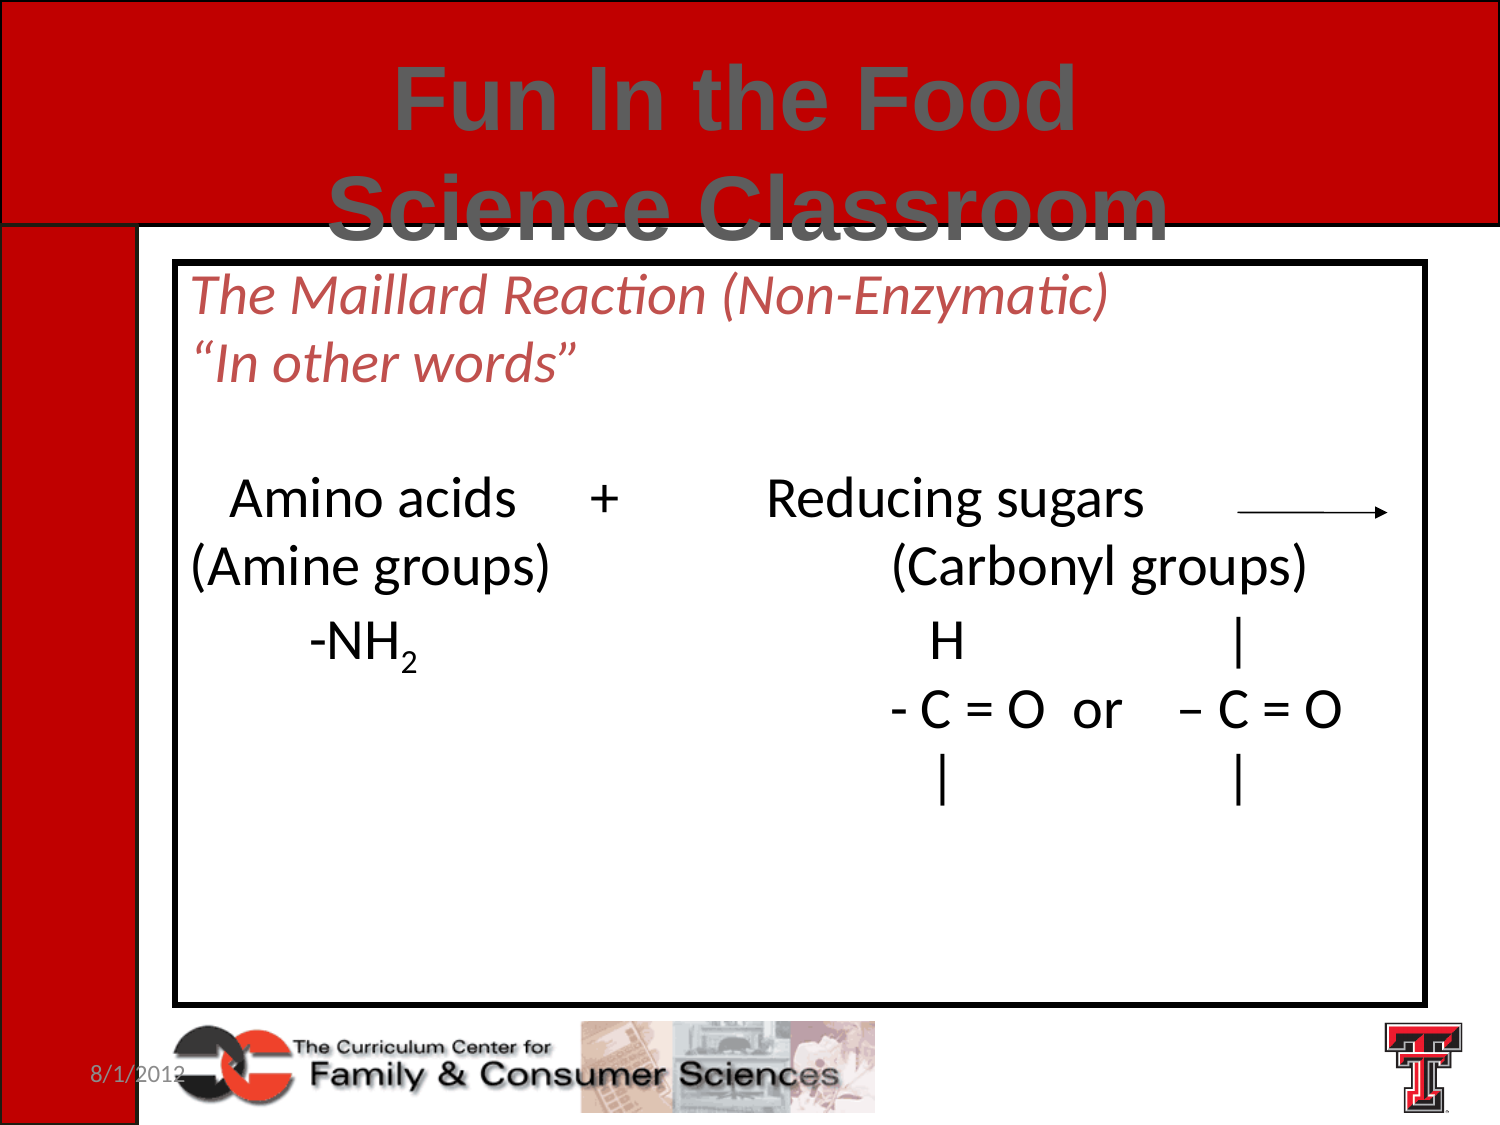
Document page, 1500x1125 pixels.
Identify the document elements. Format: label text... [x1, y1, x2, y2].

text_box [0, 223, 139, 1125]
list The Maillard Reaction (Non-Enzymatic) “In other words” Amino acids + Reducing sugars (Amine groups) (Carbonyl groups) -NH2 H | - C = O or – C = O | | [174, 262, 1426, 1006]
picture [1374, 1014, 1477, 1125]
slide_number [75, 1042, 157, 1103]
text_box [0, 0, 1500, 227]
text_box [362, 237, 1363, 905]
picture [162, 1021, 876, 1113]
title Fun In the Food Science Classroom [264, 81, 1235, 217]
text_box [1366, 506, 1388, 519]
